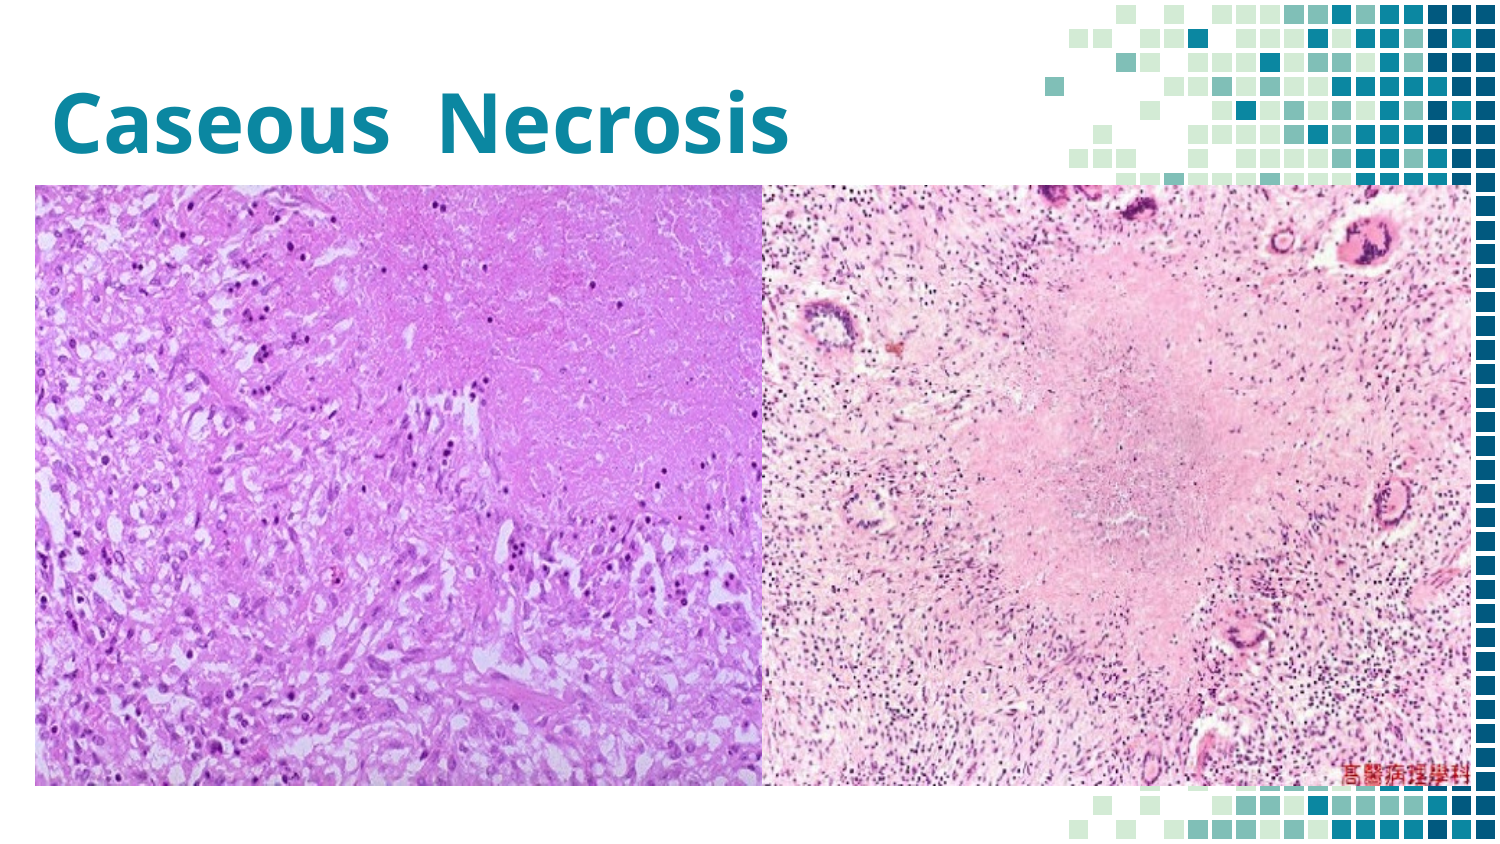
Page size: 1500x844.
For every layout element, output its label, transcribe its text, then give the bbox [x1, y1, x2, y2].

picture [35, 185, 1471, 786]
text_box Caseous Necrosis [35, 44, 1145, 184]
